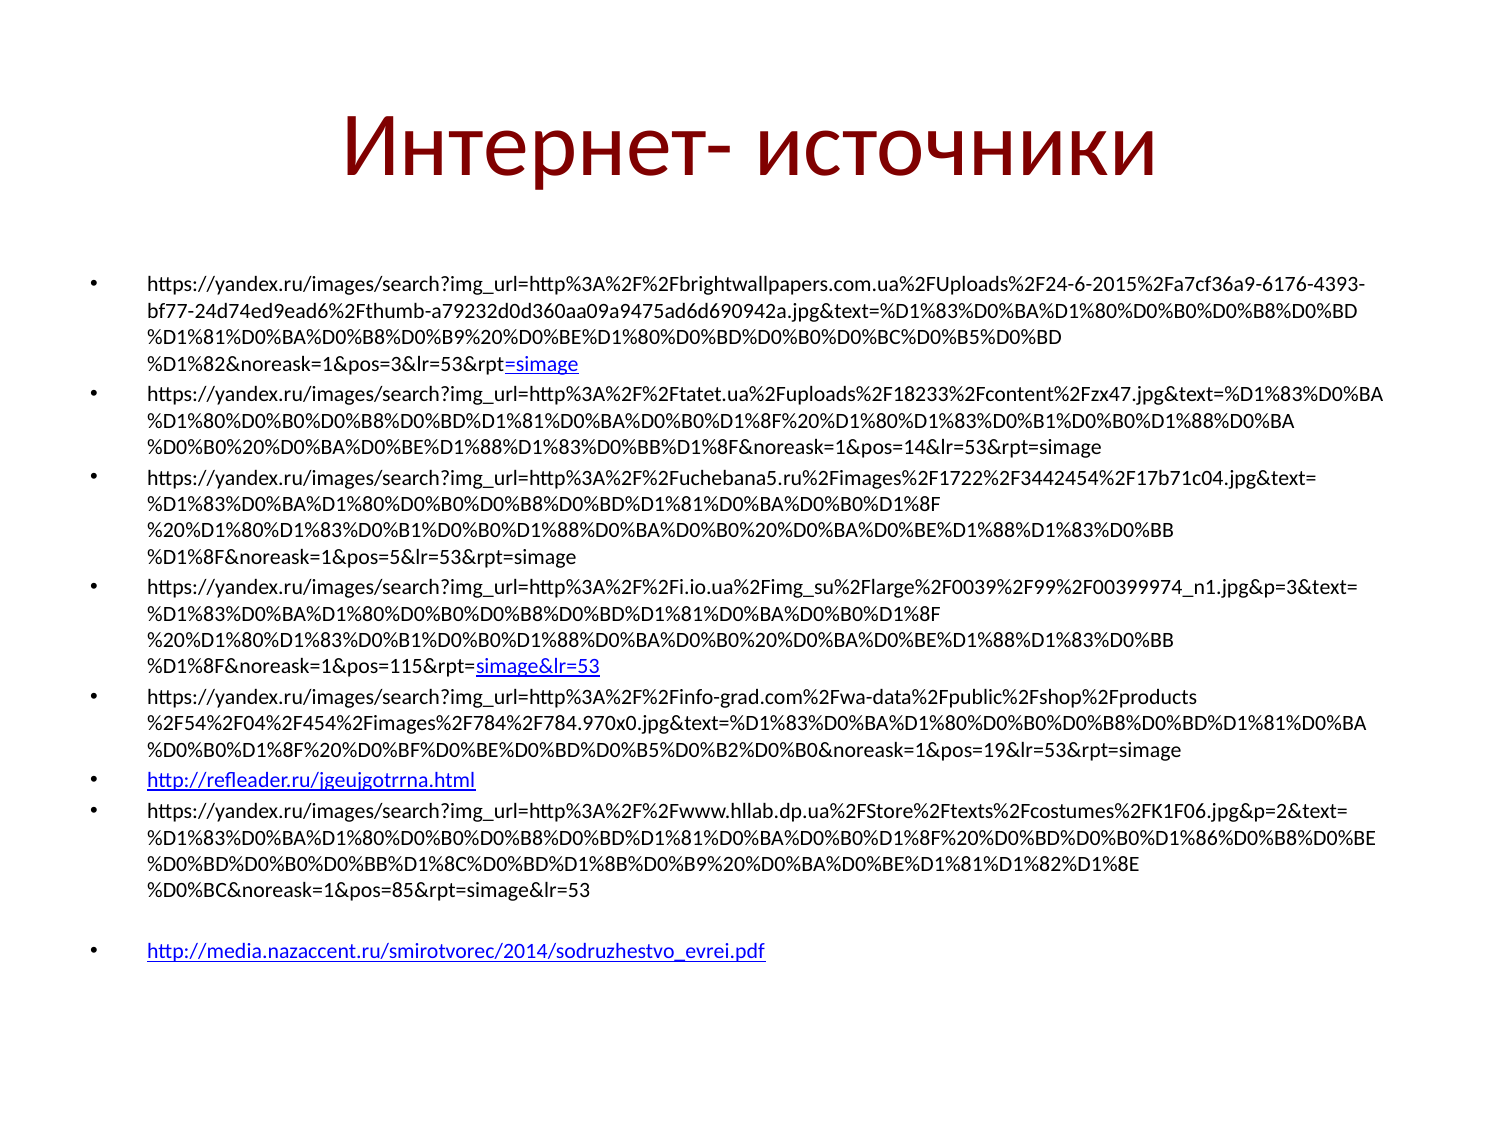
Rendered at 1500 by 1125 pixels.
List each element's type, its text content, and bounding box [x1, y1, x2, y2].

title Интернет- источники [75, 45, 1425, 233]
list https://yandex.ru/images/search?img_url=http%3A%2F%2Fbrightwallpapers.com.ua%2FUploads%2F24-6-2015%2Fa7cf36a9-6176-4393-bf77-24d74ed9ead6%2Fthumb-a79232d0d360aa09a9475ad6d690942a.jpg&text=%D1%83%D0%BA%D1%80%D0%B0%D0%B8%D0%BD%D1%81%D0%BA%D0%B8%D0%B9%20%D0%BE%D1%80%D0%BD%D0%B0%D0%BC%D0%B5%D0%BD%D1%82&noreask=1&pos=3&lr=53&rpt=simage https://yandex.ru/images/search?img_url=http%3A%2F%2Ftatet.ua%2Fuploads%2F18233%2Fcontent%2Fzx47.jpg&text=%D1%83%D0%BA%D1%80%D0%B0%D0%B8%D0%BD%D1%81%D0%BA%D0%B0%D1%8F%20%D1%80%D1%83%D0%B1%D0%B0%D1%88%D0%BA%D0%B0%20%D0%BA%D0%BE%D1%88%D1%83%D0%BB%D1%8F&noreask=1&pos=14&lr=53&rpt=simage https://yandex.ru/images/search?img_url=http%3A%2F%2Fuchebana5.ru%2Fimages%2F1722%2F3442454%2F17b71c04.jpg&text=%D1%83%D0%BA%D1%80%D0%B0%D0%B8%D0%BD%D1%81%D0%BA%D0%B0%D1%8F%20%D1%80%D1%83%D0%B1%D0%B0%D1%88%D0%BA%D0%B0%20%D0%BA%D0%BE%D1%88%D1%83%D0%BB%D1%8F&noreask=1&pos=5&lr=53&rpt=simage https://yandex.ru/images/search?img_url=http%3A%2F%2Fi.io.ua%2Fimg_su%2Flarge%2F0039%2F99%2F00399974_n1.jpg&p=3&text=%D1%83%D0%BA%D1%80%D0%B0%D0%B8%D0%BD%D1%81%D0%BA%D0%B0%D1%8F%20%D1%80%D1%83%D0%B1%D0%B0%D1%88%D0%BA%D0%B0%20%D0%BA%D0%BE%D1%88%D1%83%D0%BB%D1%8F&noreask=1&pos=115&rpt=simage&lr=53 https://yandex.ru/images/search?img_url=http%3A%2F%2Finfo-grad.com%2Fwa-data%2Fpublic%2Fshop%2Fproducts%2F54%2F04%2F454%2Fimages%2F784%2F784.970x0.jpg&text=%D1%83%D0%BA%D1%80%D0%B0%D0%B8%D0%BD%D1%81%D0%BA%D0%B0%D1%8F%20%D0%BF%D0%BE%D0%BD%D0%B5%D0%B2%D0%B0&noreask=1&pos=19&lr=53&rpt=simage http://refleader.ru/jgeujgotrrna.html https://yandex.ru/images/search?img_url=http%3A%2F%2Fwww.hllab.dp.ua%2FStore%2Ftexts%2Fcostumes%2FK1F06.jpg&p=2&text=%D1%83%D0%BA%D1%80%D0%B0%D0%B8%D0%BD%D1%81%D0%BA%D0%B0%D1%8F%20%D0%BD%D0%B0%D1%86%D0%B8%D0%BE%D0%BD%D0%B0%D0%BB%D1%8C%D0%BD%D1%8B%D0%B9%20%D0%BA%D0%BE%D1%81%D1%82%D1%8E%D0%BC&noreask=1&pos=85&rpt=simage&lr=53 http://media.nazaccent.ru/smirotvorec/2014/sodruzhestvo_evrei.pdf [75, 262, 1425, 1005]
